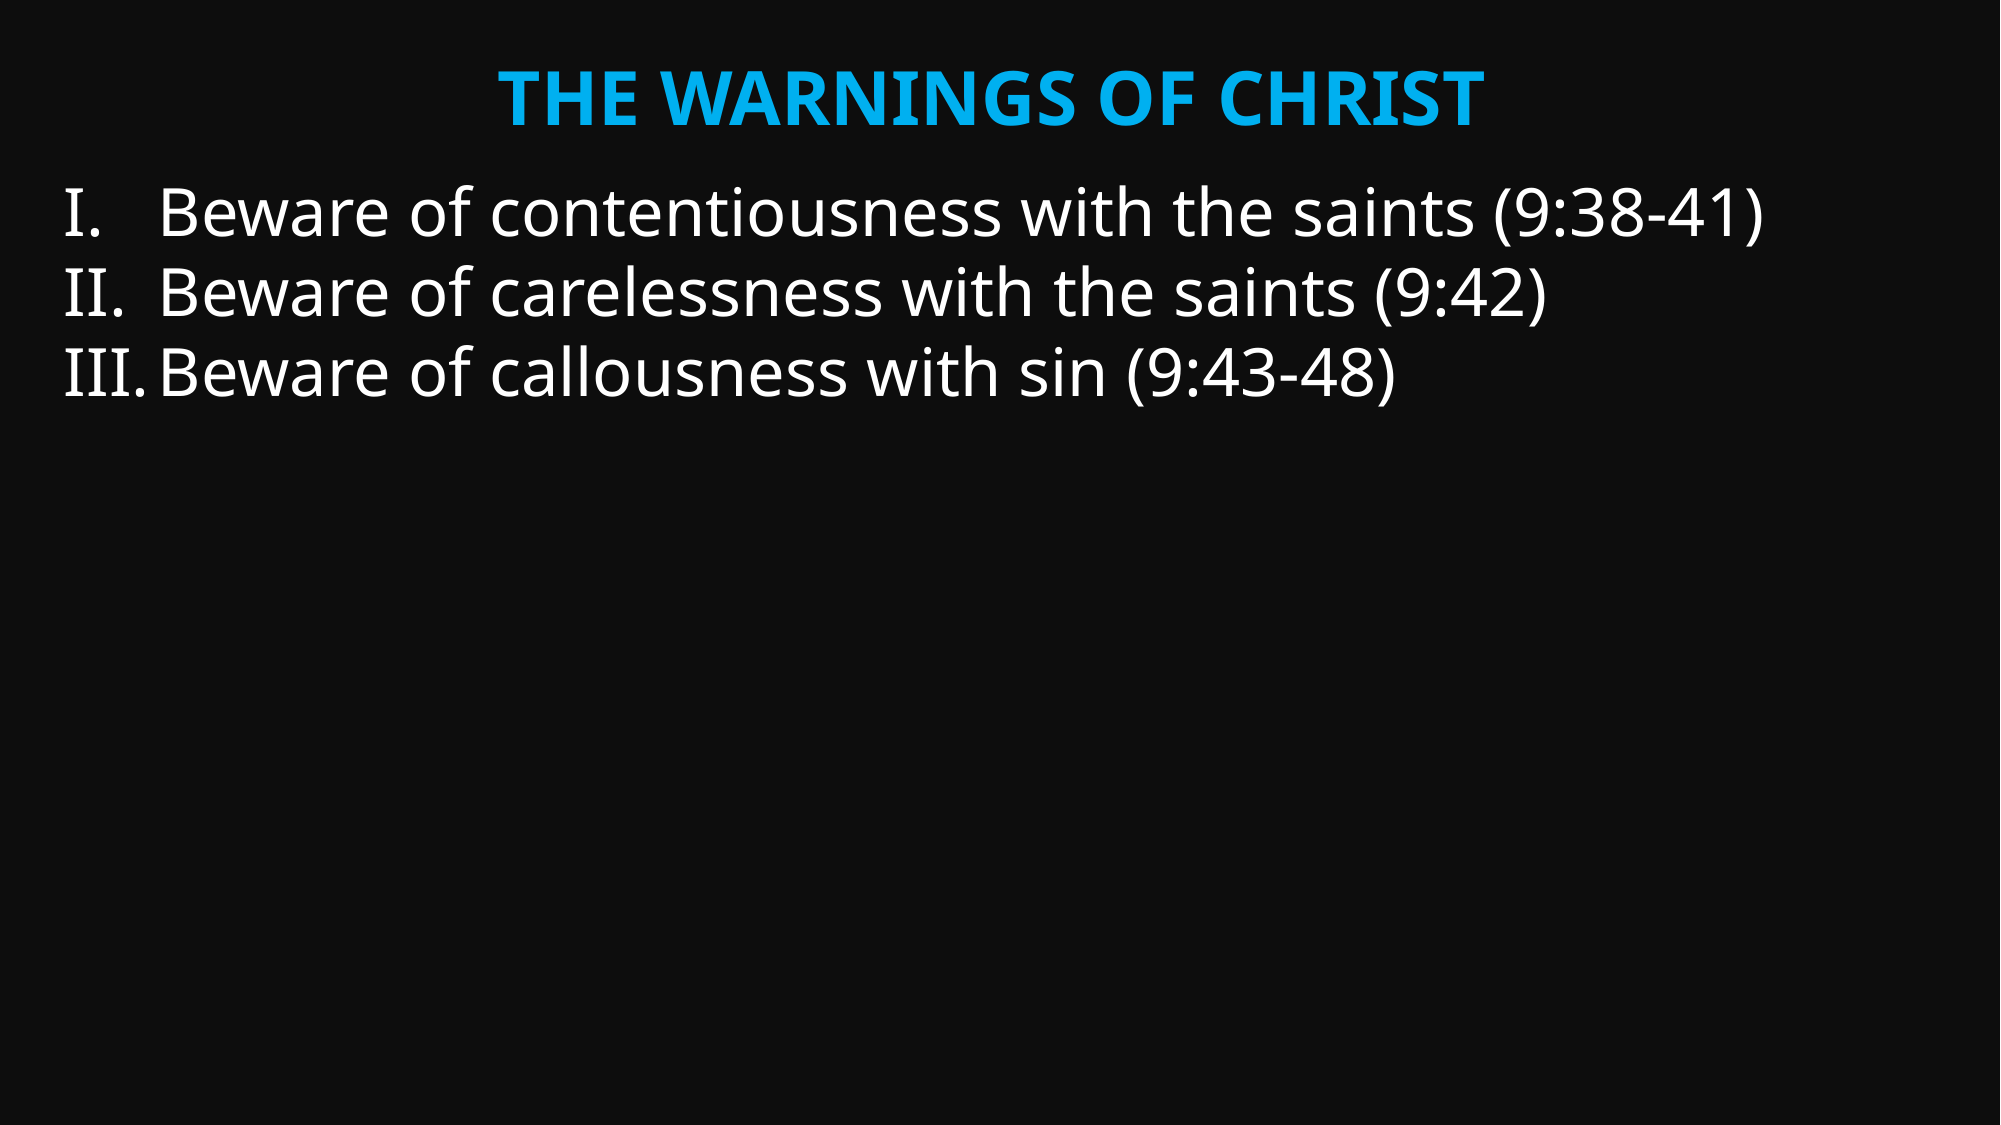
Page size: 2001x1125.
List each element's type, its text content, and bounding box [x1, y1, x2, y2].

text_box Beware of contentiousness with the saints (9:38-41) Beware of carelessness with the saints (9:42) Beware of callousness with sin (9:43-48) [49, 162, 1951, 417]
subtitle The Warnings of Christ [34, 42, 1951, 184]
